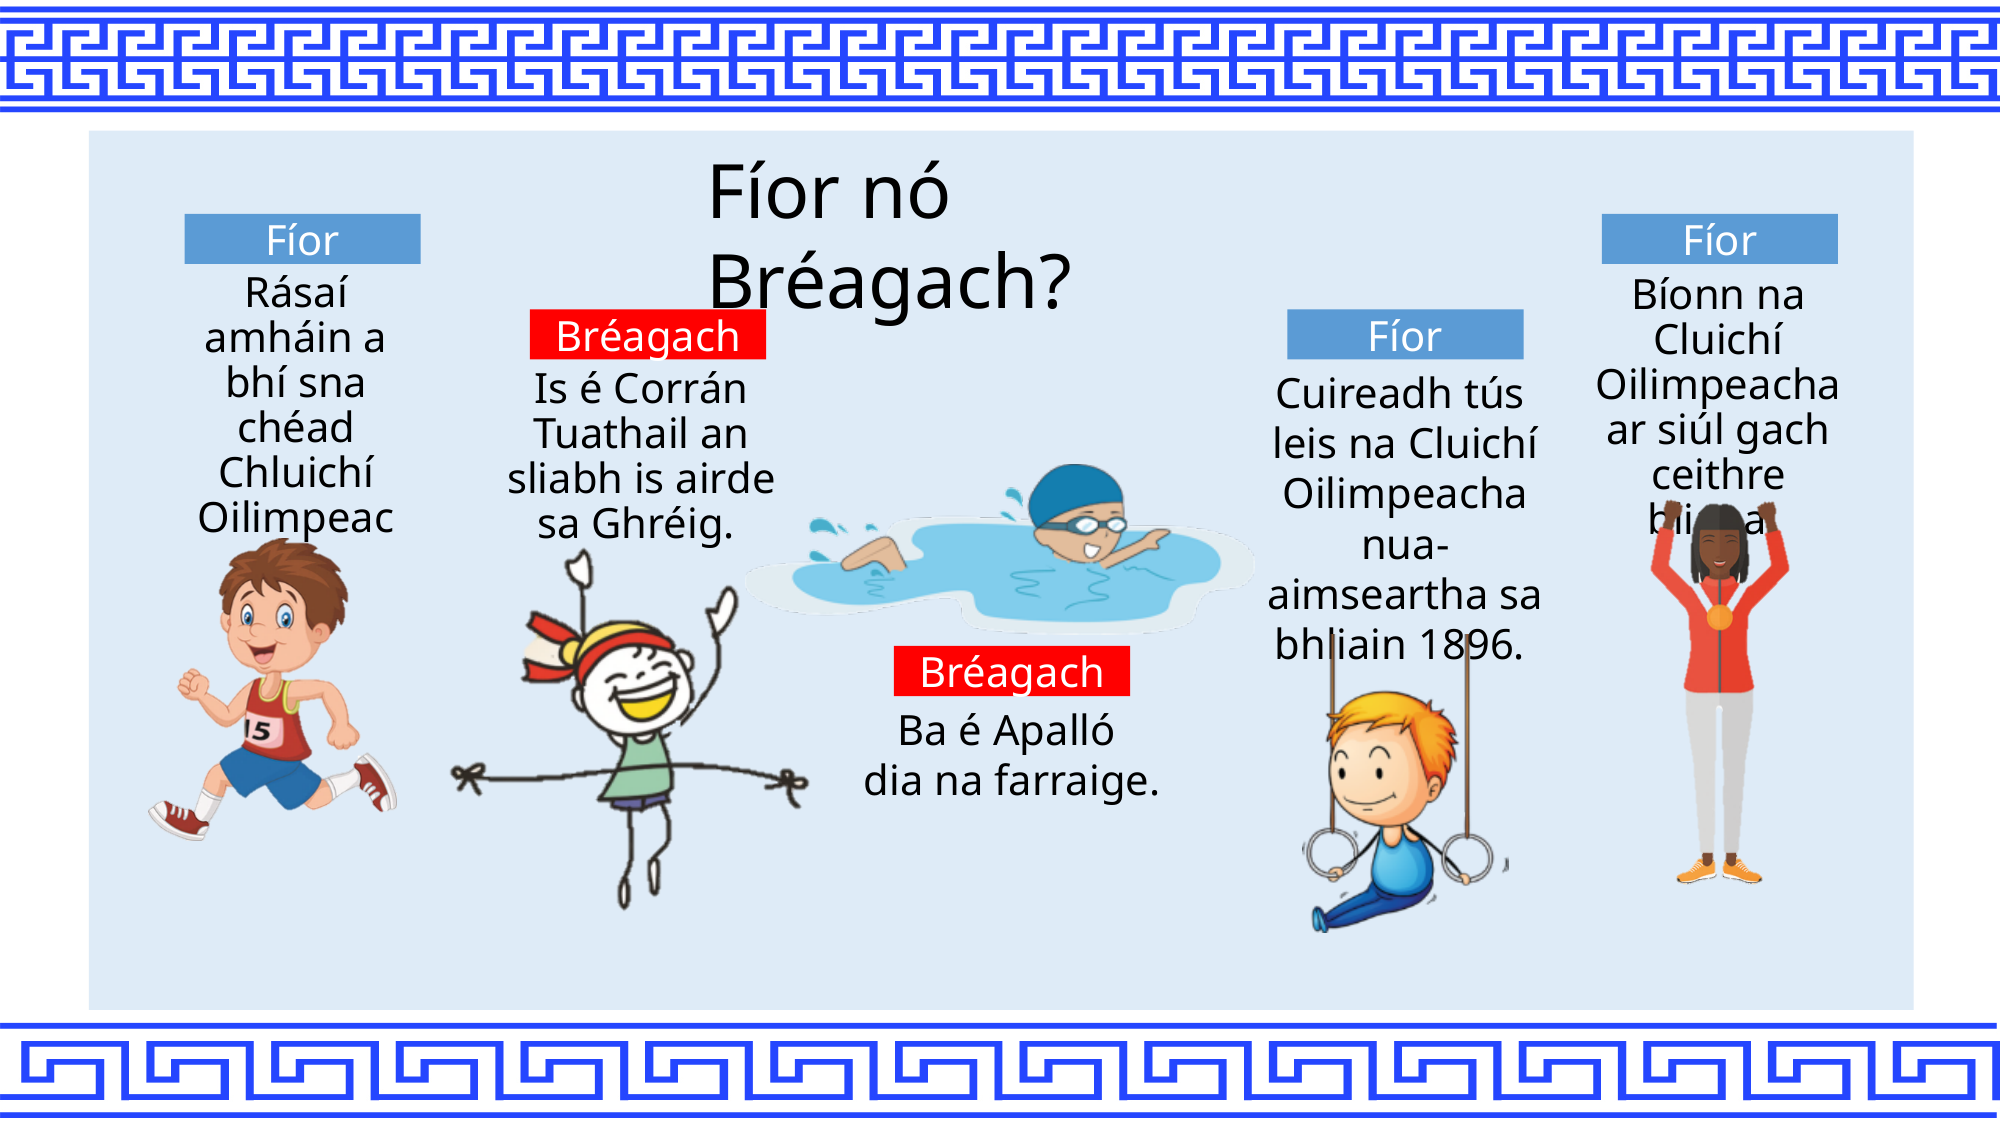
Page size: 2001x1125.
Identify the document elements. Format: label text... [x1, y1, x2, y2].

text_box Bréagach [529, 308, 767, 361]
text_box Bréagach [893, 645, 1131, 697]
picture [1302, 634, 1509, 933]
text_box Fíor [1601, 213, 1839, 265]
text_box Bíonn na Cluichí Oilimpeacha ar siúl gach ceithre bliana. [1568, 265, 1869, 551]
text_box Fíor [184, 213, 422, 265]
picture [417, 464, 1255, 943]
text_box Fíor nó Bréagach? [691, 136, 1311, 332]
text_box Is é Corrán Tuathail an sliabh is airde sa Ghréig. [467, 359, 816, 516]
text_box Fíor [1286, 308, 1525, 359]
text_box Ba é Apalló dia na farraige. [846, 696, 1178, 901]
picture [148, 538, 397, 841]
picture [1586, 483, 1854, 897]
text_box [88, 130, 1915, 1010]
text_box Rásaí amháin a bhí sna chéad Chluichí Oilimpeacha [171, 264, 421, 594]
picture [0, 1010, 2000, 1125]
picture [0, 0, 2000, 129]
text_box Cuireadh tús leis na Cluichí Oilimpeacha nua-aimseartha sa bhliain 1896. [1250, 359, 1561, 720]
